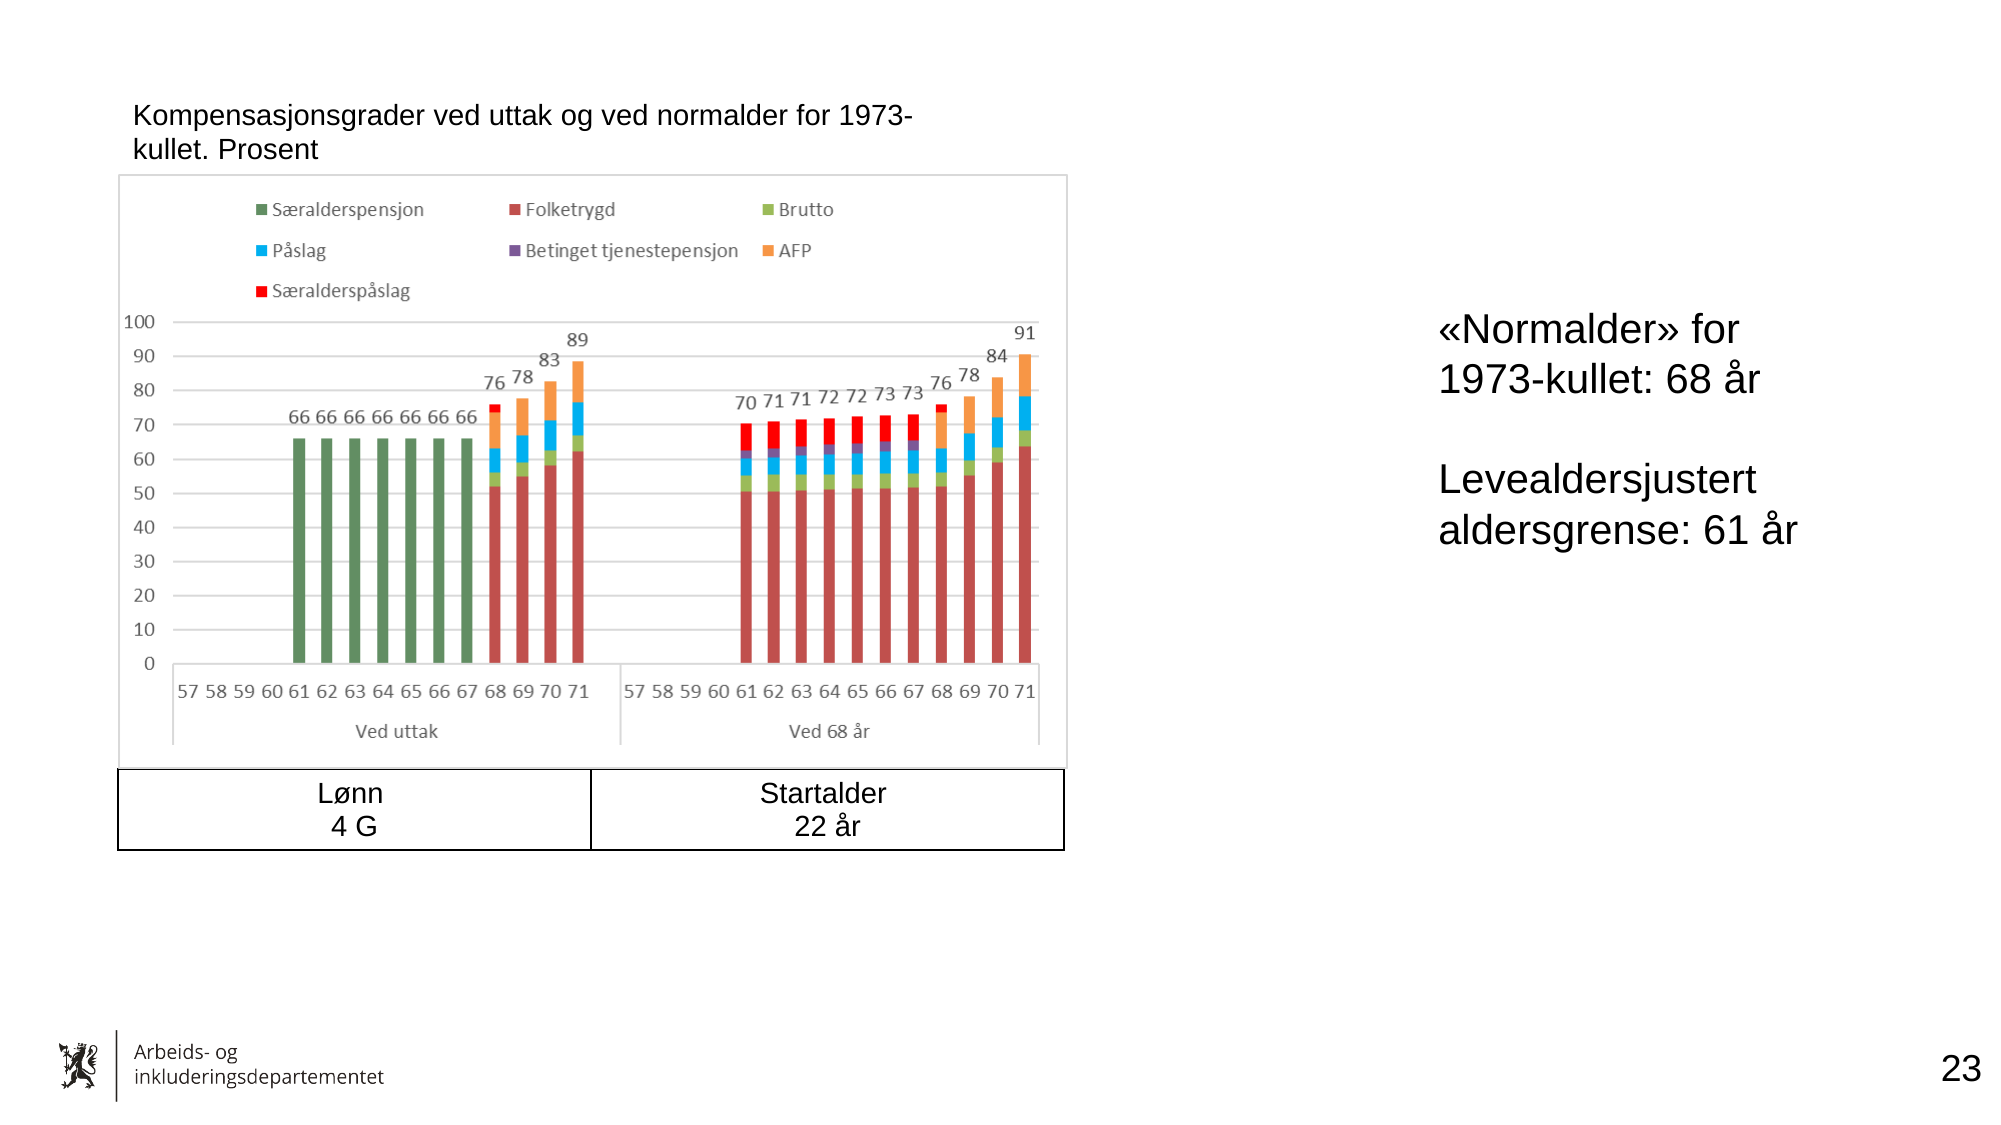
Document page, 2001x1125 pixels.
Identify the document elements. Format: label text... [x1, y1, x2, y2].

slide_number 23 [1926, 1036, 2000, 1096]
text_box Kompensasjonsgrader ved uttak og ved normalder for 1973-kullet. Prosent [118, 88, 1004, 174]
picture [59, 1030, 384, 1102]
picture [118, 174, 1068, 769]
text_box «Normalder» for 1973-kullet: 68 år Levealdersjustert aldersgrense: 61 år [1423, 294, 1828, 560]
table_header Startalder 22 år [592, 770, 1063, 849]
table_header Lønn 4 G [119, 770, 590, 849]
